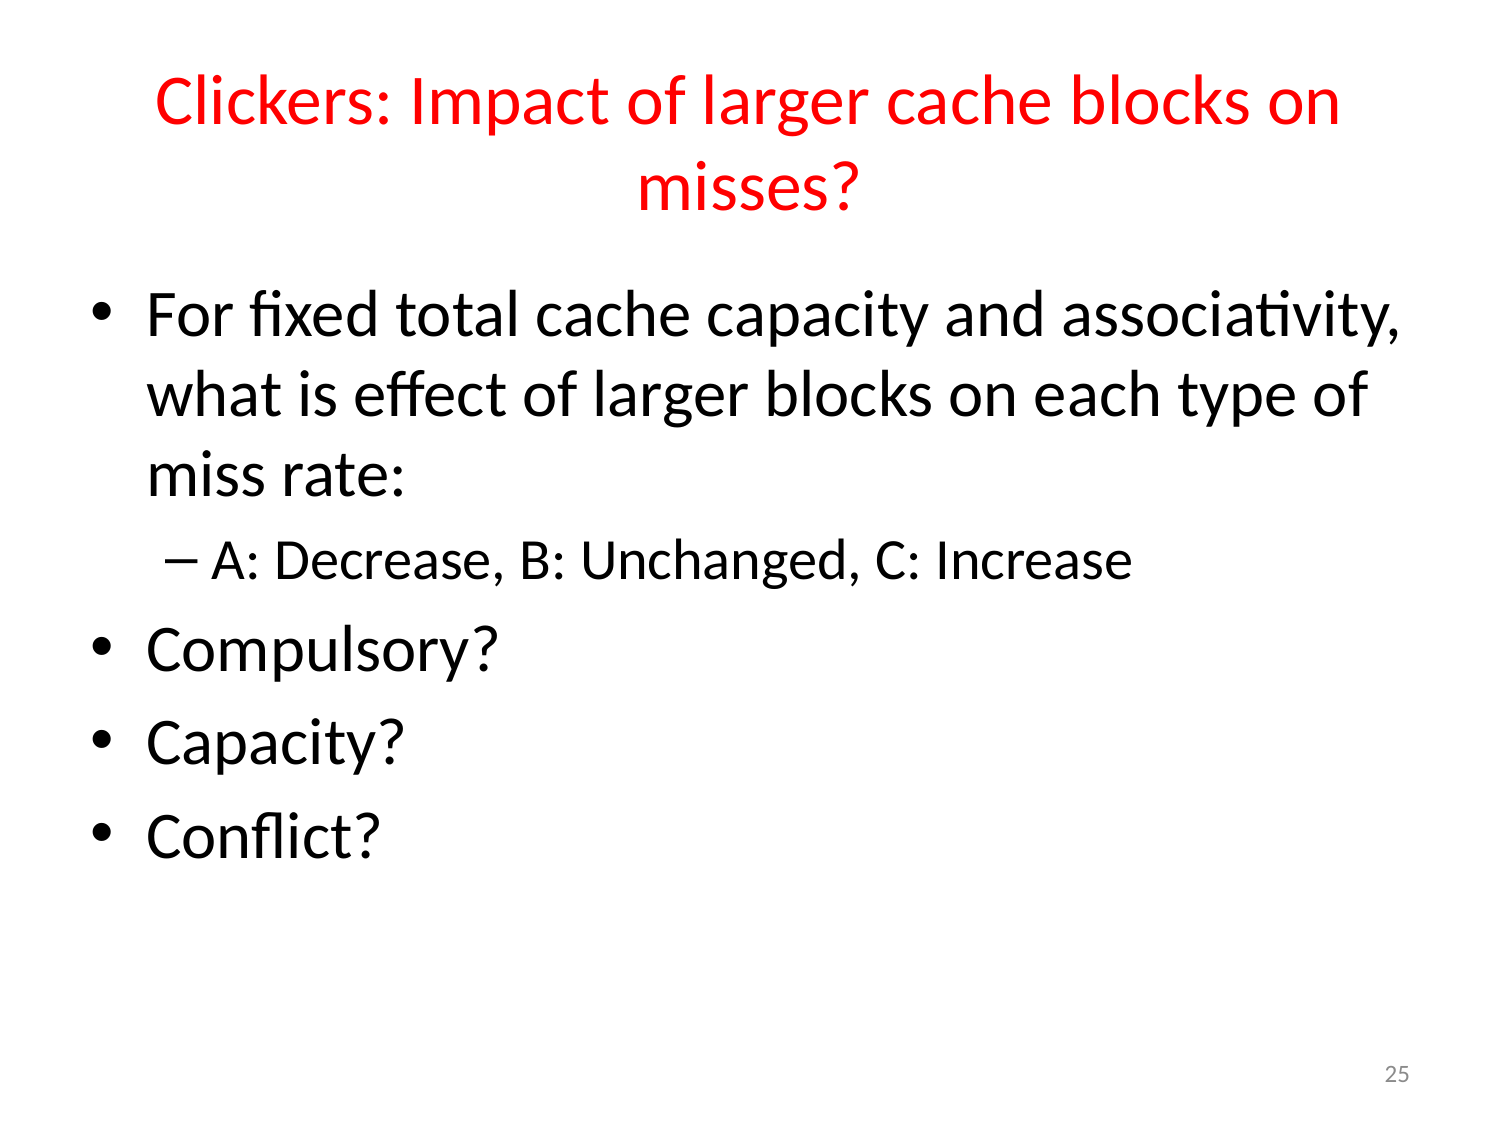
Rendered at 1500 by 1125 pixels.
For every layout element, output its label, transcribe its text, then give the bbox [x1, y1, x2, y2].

slide_number 25 [1074, 1042, 1425, 1103]
list For fixed total cache capacity and associativity, what is effect of larger blocks on each type of miss rate: A: Decrease, B: Unchanged, C: Increase Compulsory? Capacity? Conflict? [75, 262, 1425, 1005]
title Clickers: Impact of larger cache blocks on misses? [75, 45, 1425, 233]
